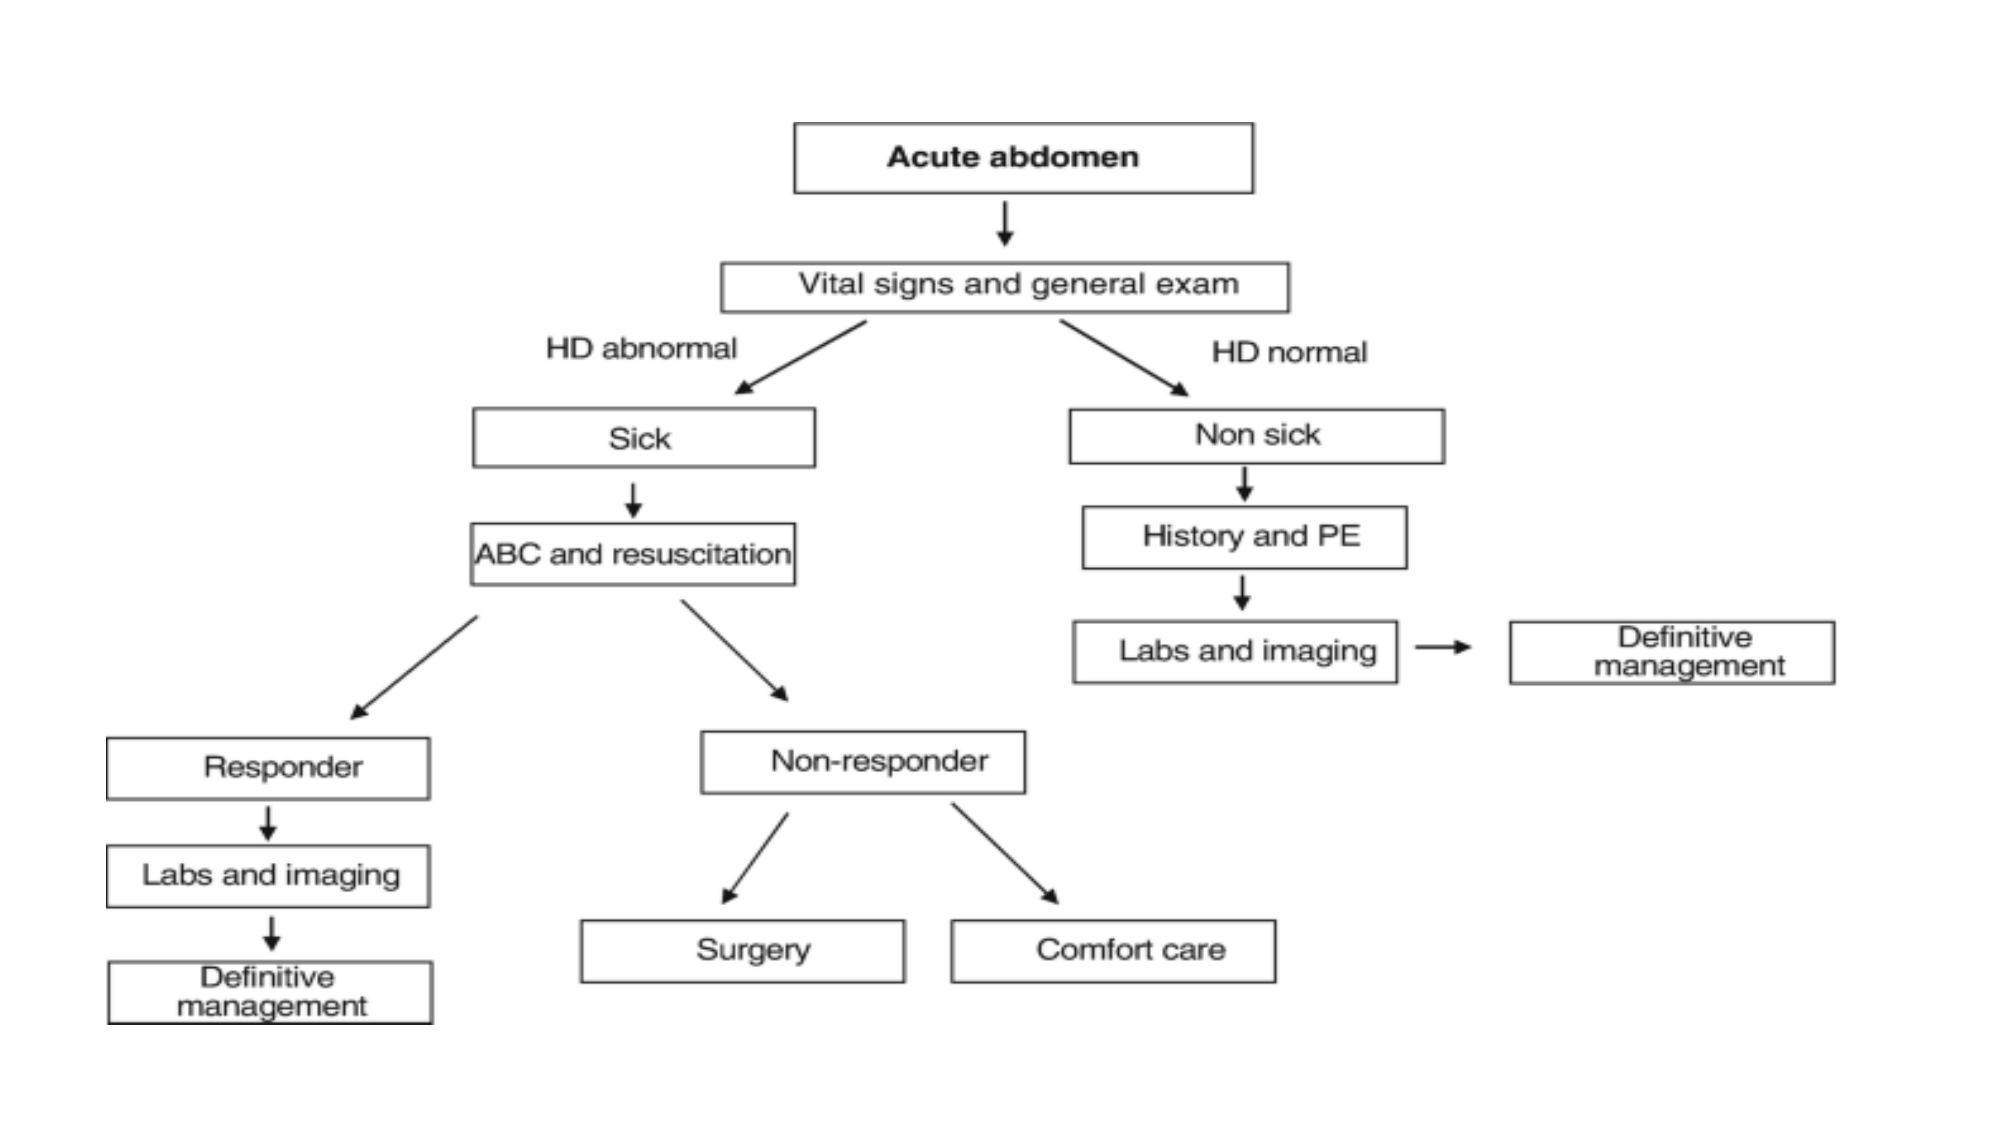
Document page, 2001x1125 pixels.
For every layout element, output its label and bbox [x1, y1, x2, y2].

list [106, 122, 1839, 1025]
